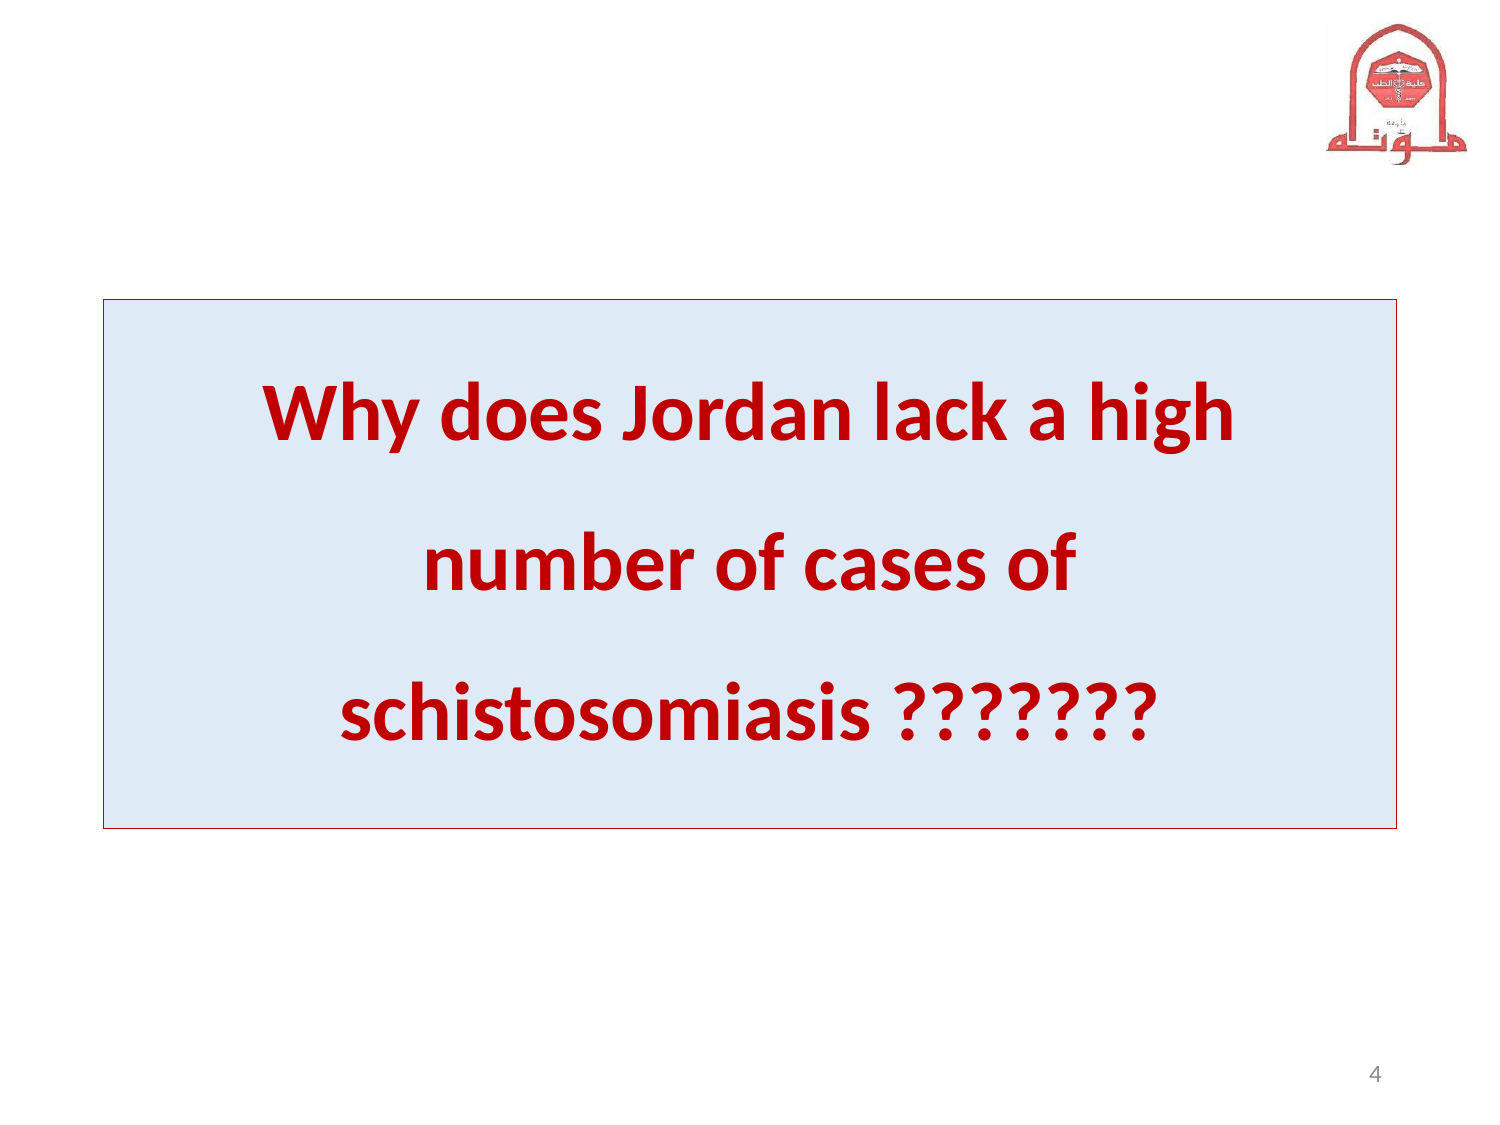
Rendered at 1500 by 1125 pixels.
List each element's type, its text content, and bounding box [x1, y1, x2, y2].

picture [1326, 22, 1467, 165]
list Why does Jordan lack a high number of cases of schistosomiasis ??????? [103, 299, 1397, 829]
slide_number 4 [1059, 1042, 1397, 1103]
